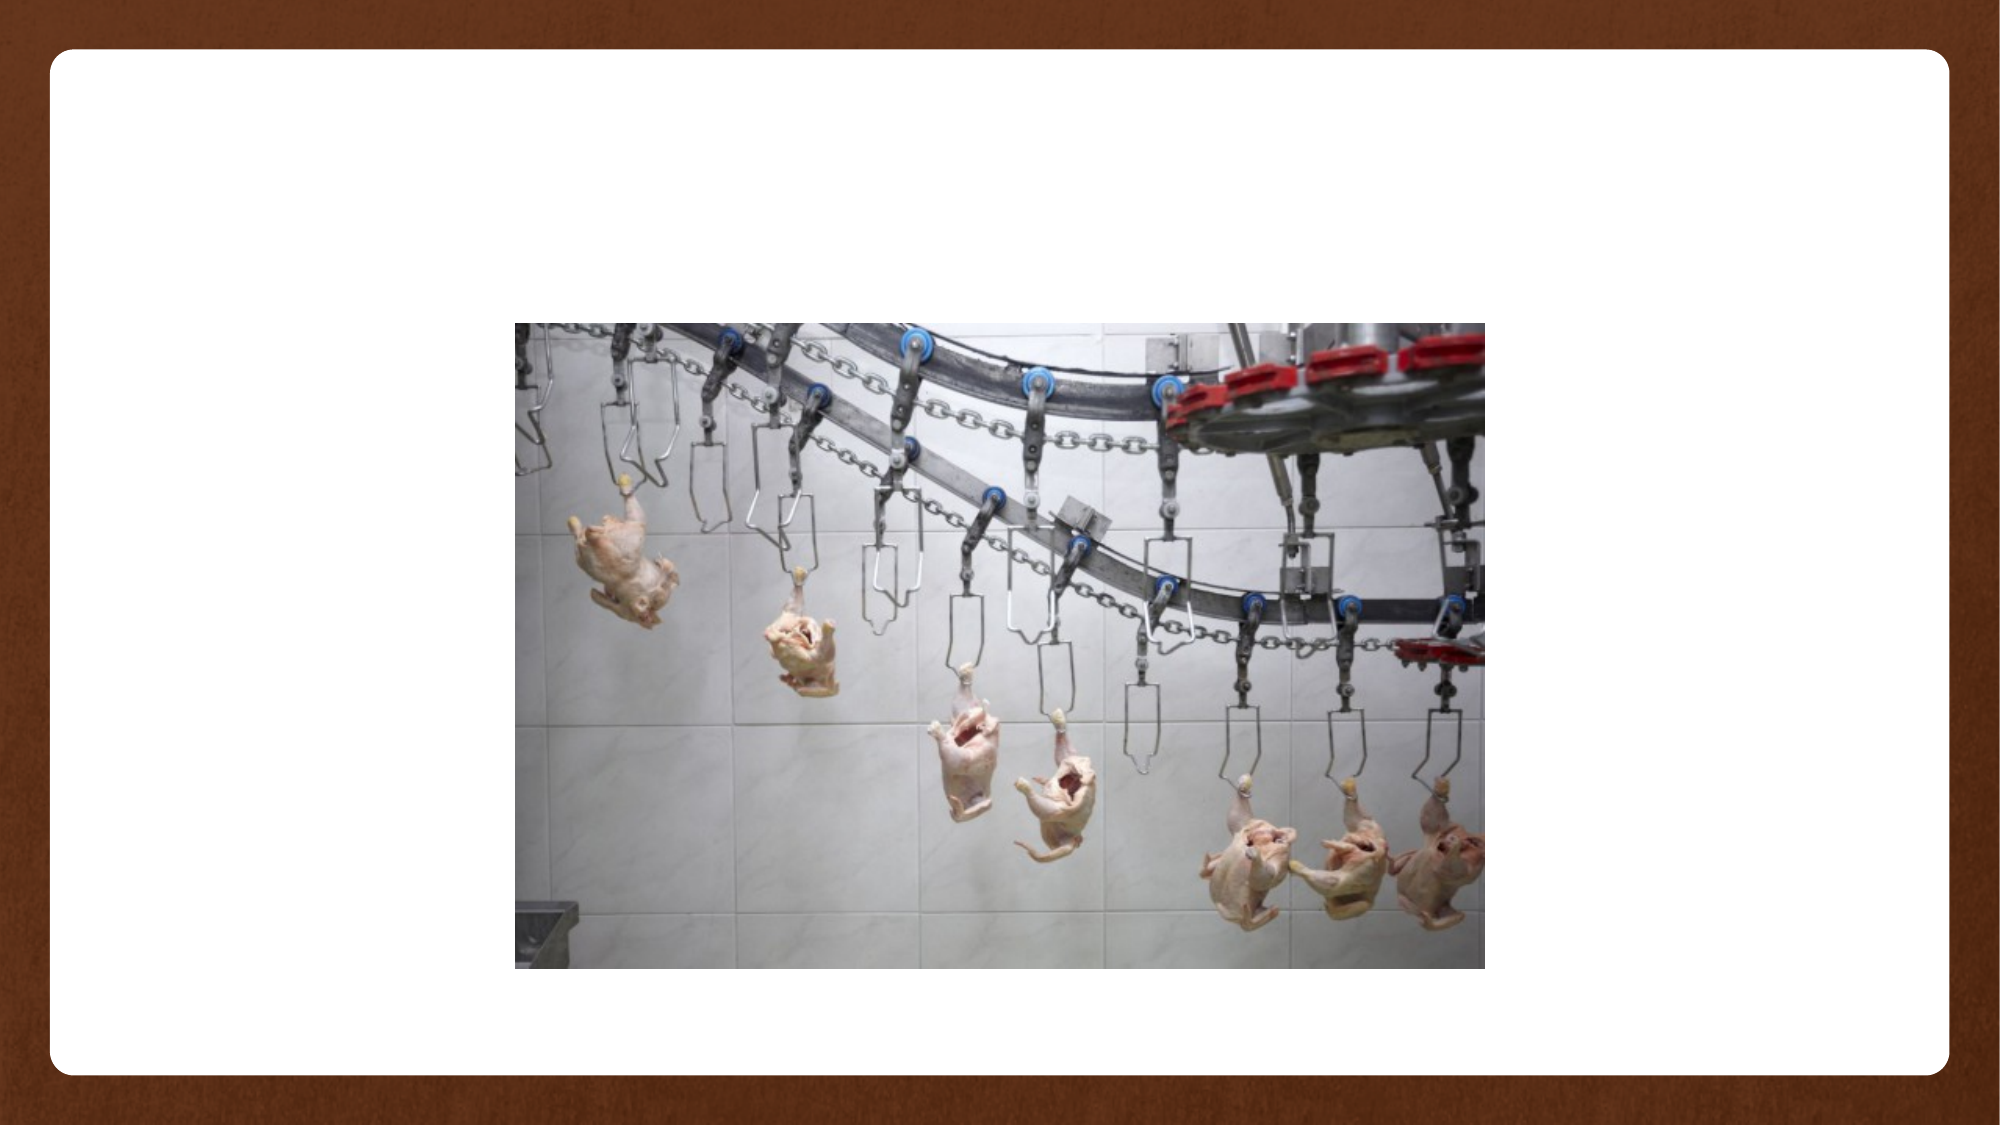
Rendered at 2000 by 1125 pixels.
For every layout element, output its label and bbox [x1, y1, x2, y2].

list [515, 322, 1485, 969]
